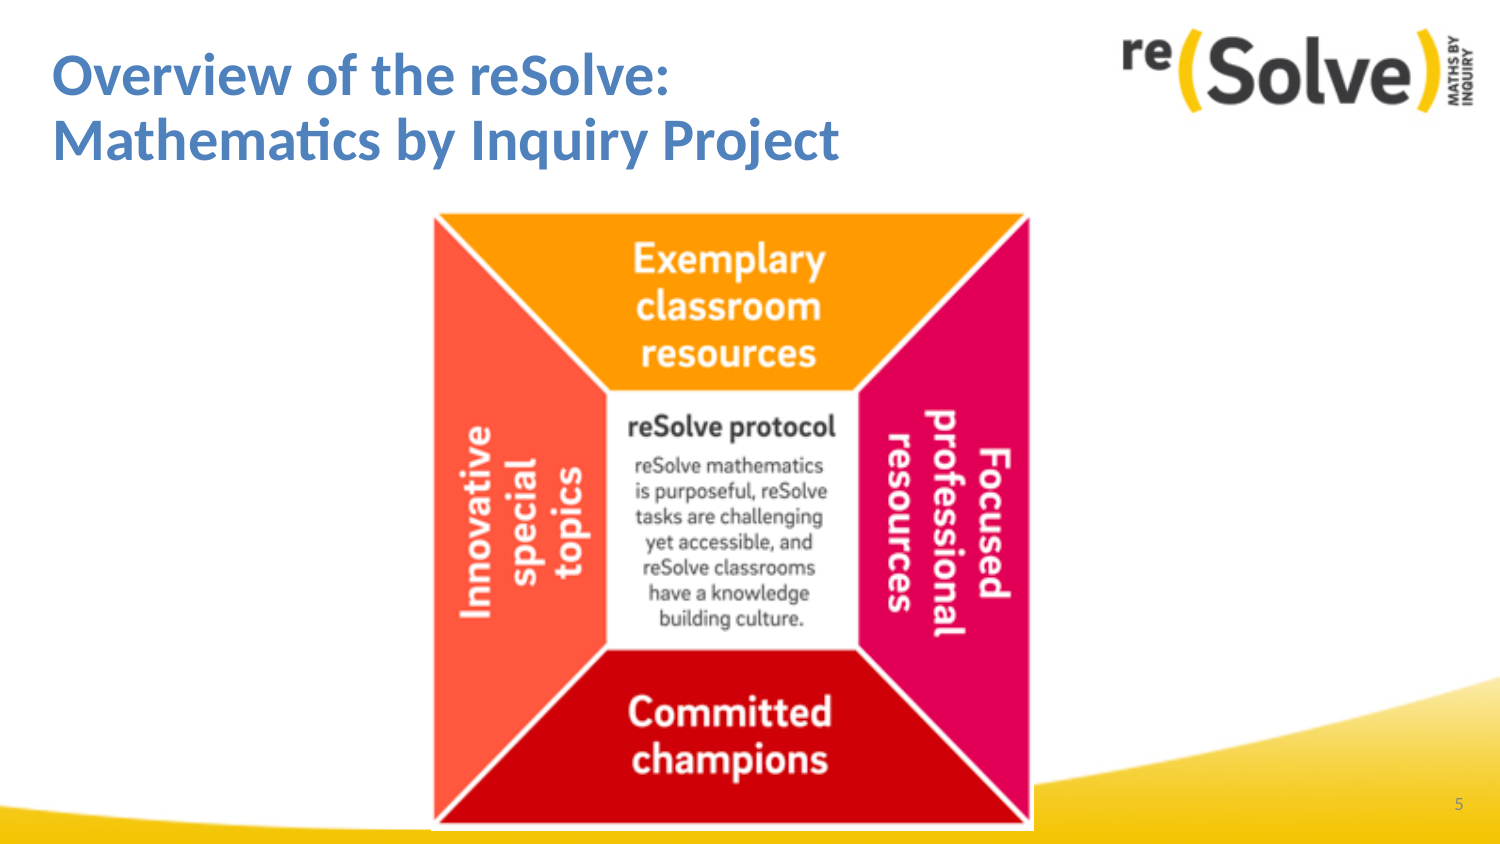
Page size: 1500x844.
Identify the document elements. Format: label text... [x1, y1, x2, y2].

slide_number 5 [1376, 785, 1476, 831]
title Overview of the reSolve: Mathematics by Inquiry Project [41, 32, 1016, 167]
picture [0, 0, 1500, 844]
